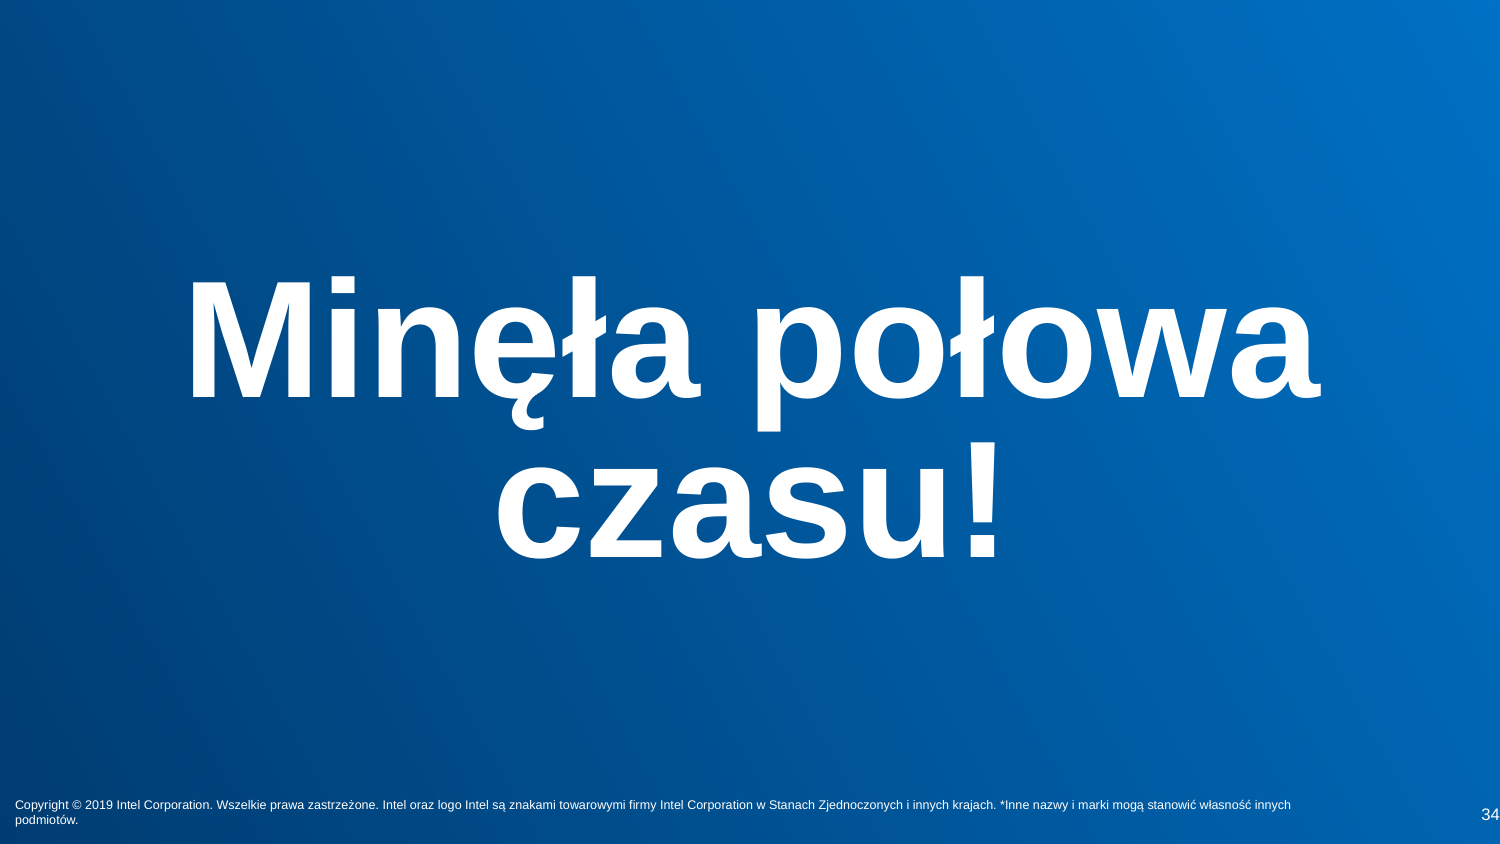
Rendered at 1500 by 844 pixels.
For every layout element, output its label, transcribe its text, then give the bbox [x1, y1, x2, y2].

text_box Copyright © 2019 Intel Corporation. Wszelkie prawa zastrzeżone. Intel oraz logo Intel są znakami towarowymi firmy Intel Corporation w Stanach Zjednoczonych i innych krajach. *Inne nazwy i marki mogą stanowić własność innych podmiotów. [0, 789, 1330, 835]
title Minęła połowa czasu! [3, 345, 1500, 514]
slide_number 34 [1149, 791, 1500, 837]
